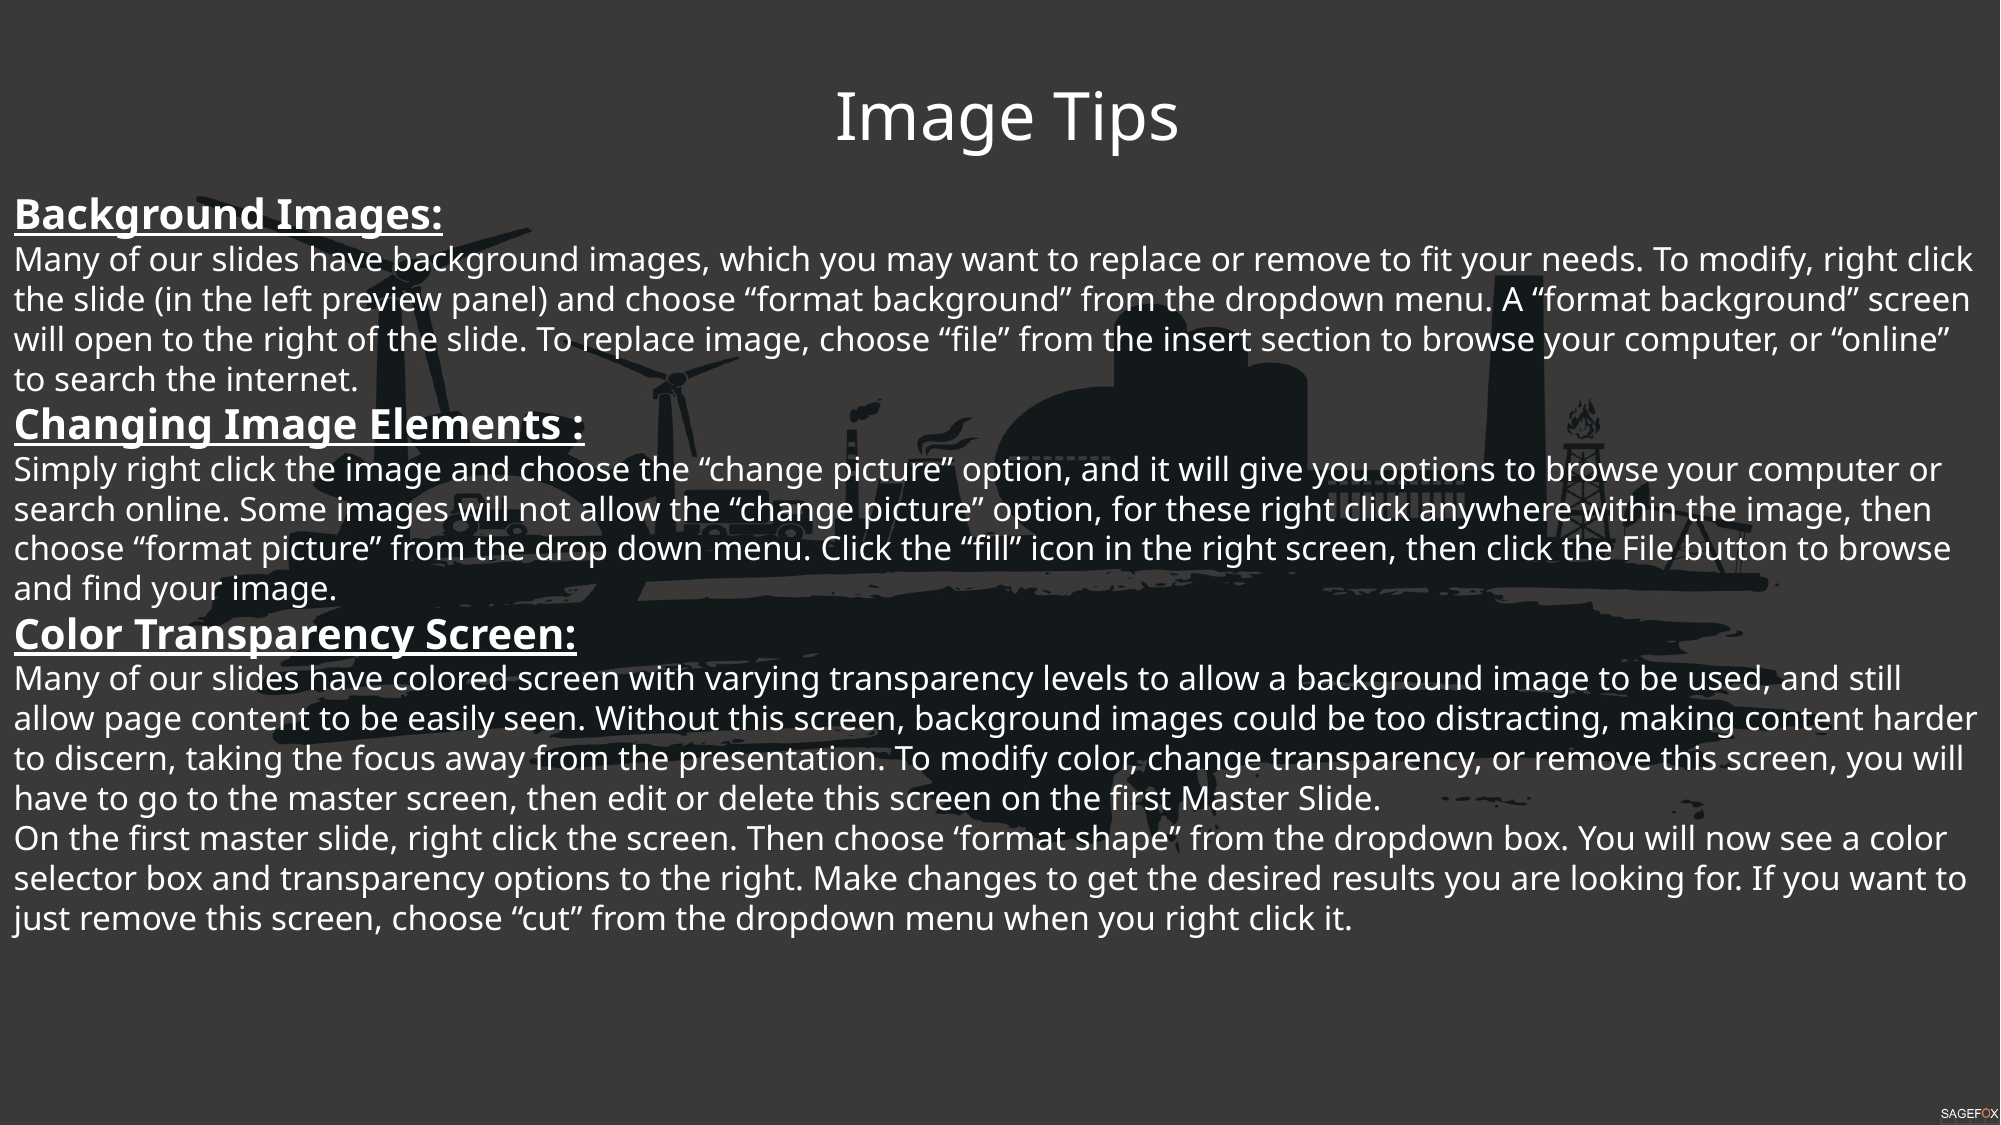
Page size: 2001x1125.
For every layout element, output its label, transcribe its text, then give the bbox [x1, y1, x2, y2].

title Image Tips [597, 59, 1420, 177]
text_box Background Images: Many of our slides have background images, which you may want to replace or remove to fit your needs. To modify, right click the slide (in the left preview panel) and choose “format background” from the dropdown menu. A “format background” screen will open to the right of the slide. To replace image, choose “file” from the insert section to browse your computer, or “online” to search the internet. Changing Image Elements : Simply right click the image and choose the “change picture” option, and it will give you options to browse your computer or search online. Some images will not allow the “change picture” option, for these right click anywhere within the image, then choose “format picture” from the drop down menu. Click the “fill” icon in the right screen, then click the File button to browse and find your image. Color Transparency Screen: Many of our slides have colored screen with varying transparency levels to allow a background image to be used, and still allow page content to be easily seen. Without this screen, background images could be too distracting, making content harder to discern, taking the focus away from the presentation. To modify color, change transparency, or remove this screen, you will have to go to the master screen, then edit or delete this screen on the first Master Slide. On the first master slide, right click the screen. Then choose ‘format shape” from the dropdown box. You will now see a color selector box and transparency options to the right. Make changes to get the desired results you are looking for. If you want to just remove this screen, choose “cut” from the dropdown menu when you right click it. [0, 0, 2000, 1125]
